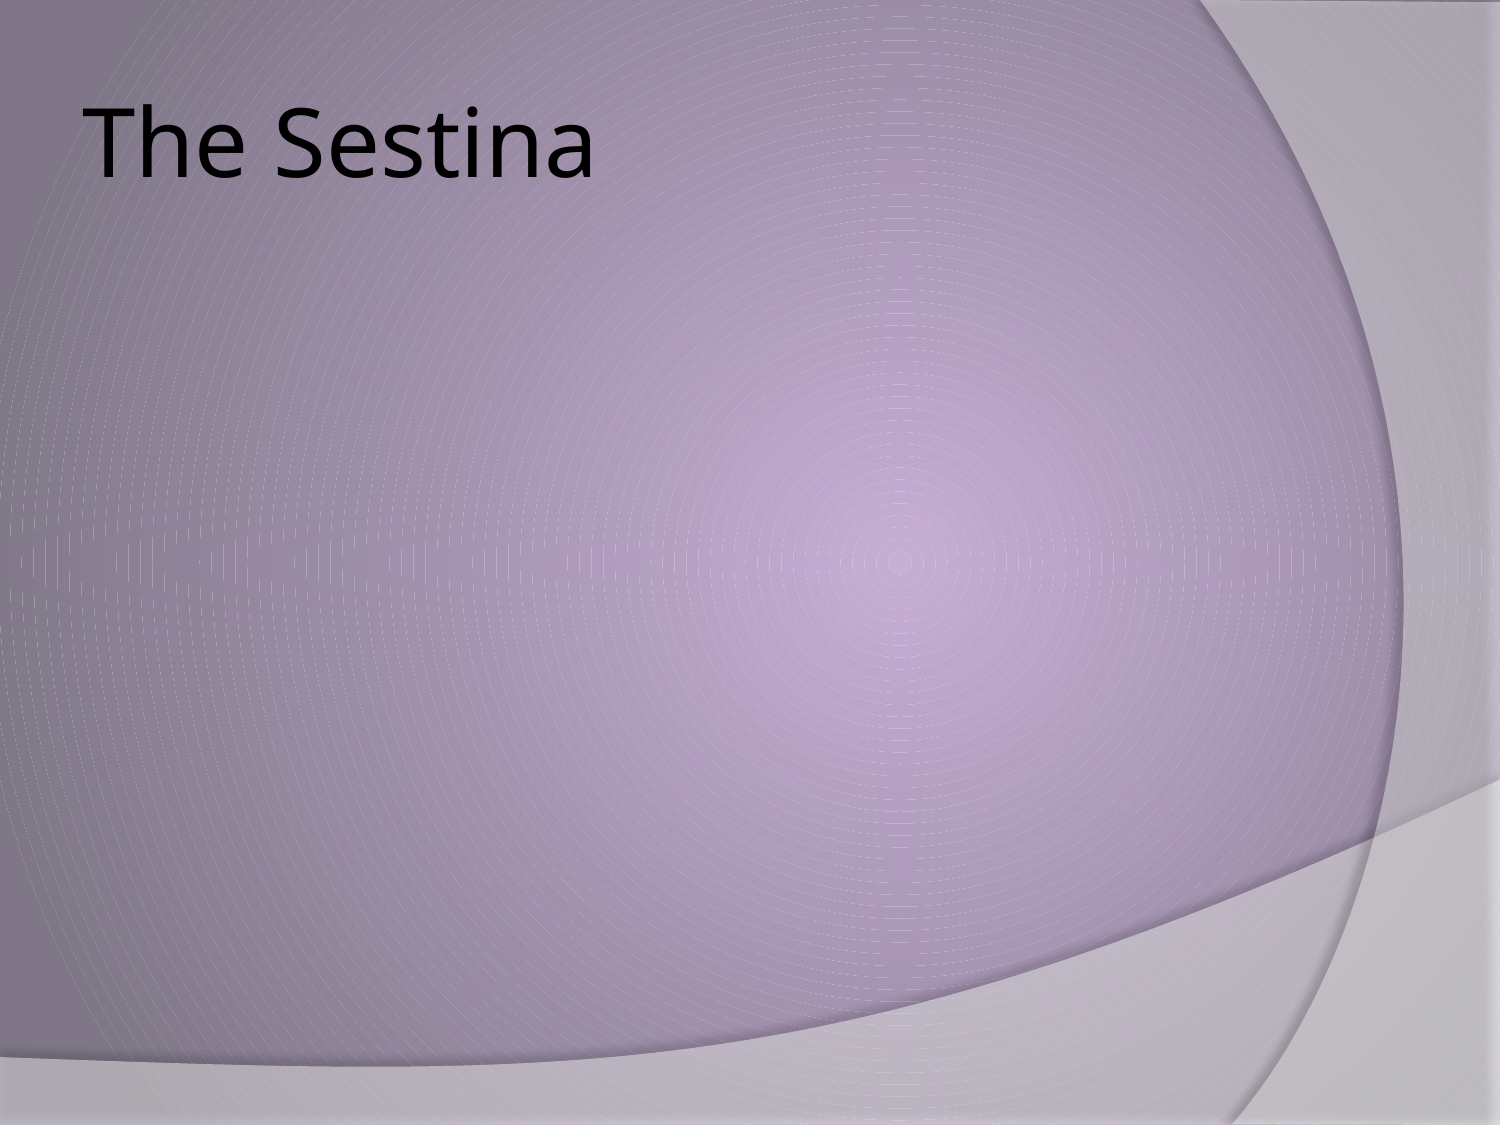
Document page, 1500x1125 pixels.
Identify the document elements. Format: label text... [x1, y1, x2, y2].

title The Sestina [75, 45, 1300, 233]
